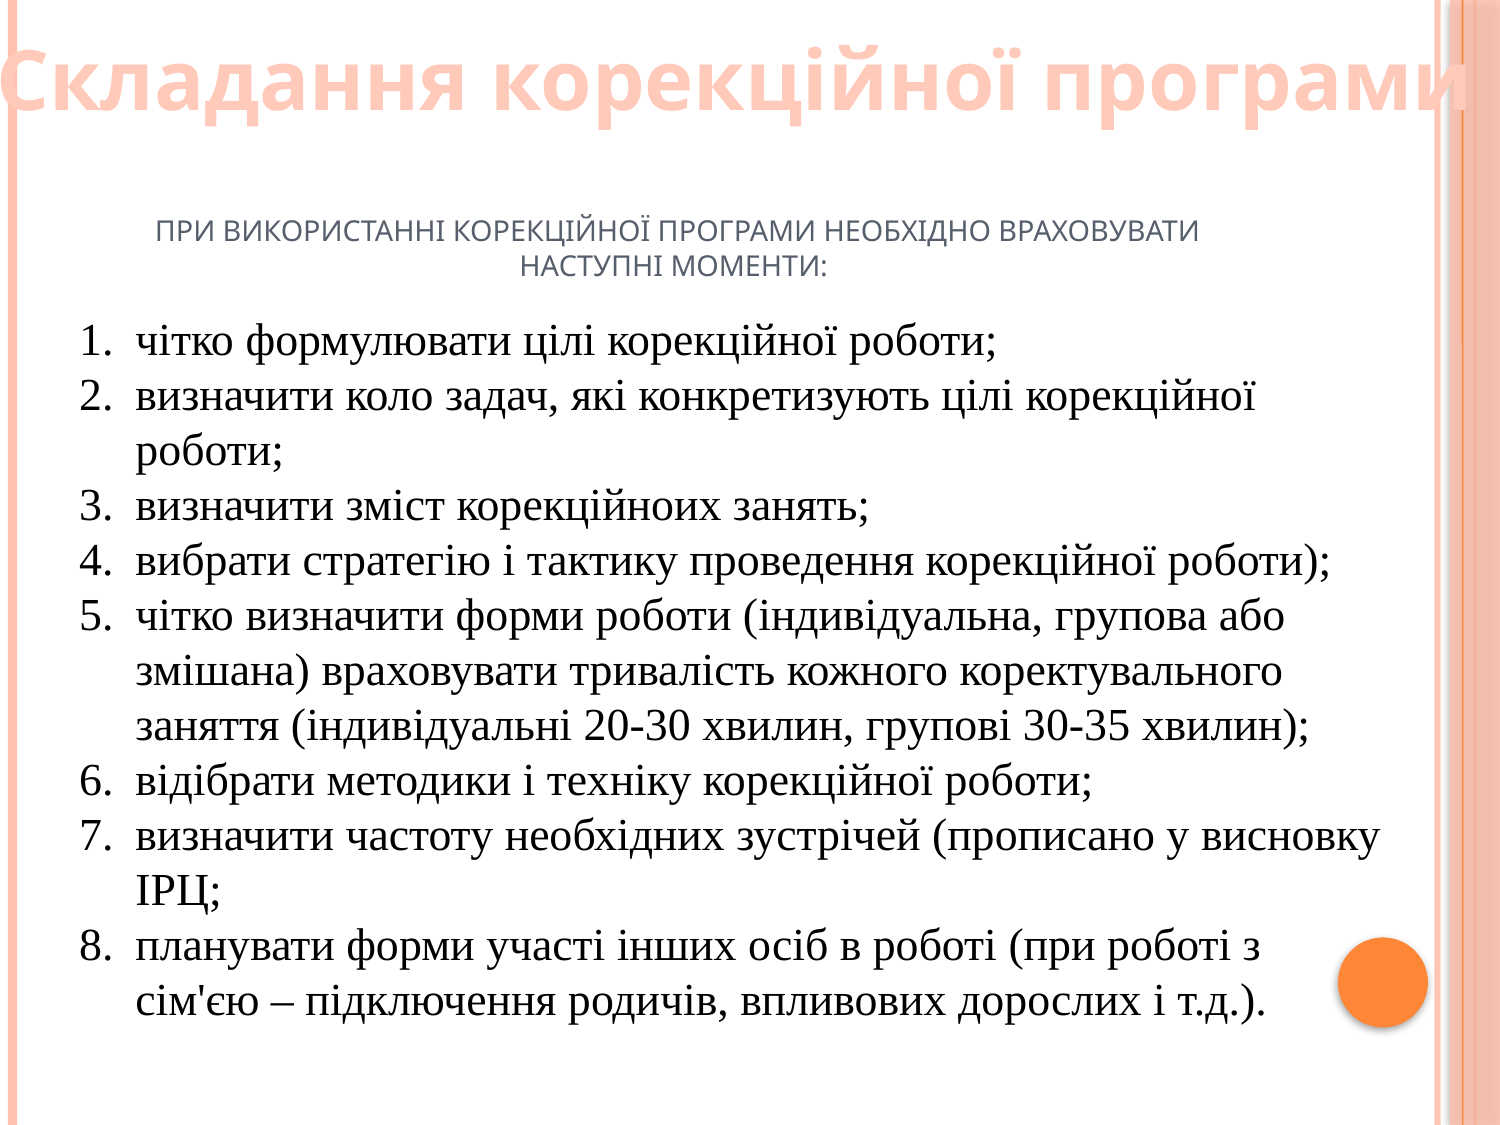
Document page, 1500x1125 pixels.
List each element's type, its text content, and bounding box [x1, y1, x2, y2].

text_box чітко формулювати цілі корекційної роботи; визначити коло задач, які конкретизують цілі корекційної роботи; визначити зміст корекційноих занять; вибрати стратегію і тактику проведення корекційної роботи); чітко визначити форми роботи (індивідуальна, групова або змішана) враховувати тривалість кожного коректувального заняття (індивідуальні 20-30 хвилин, групові 30-35 хвилин); відібрати методики і техніку корекційної роботи; визначити частоту необхідних зустрічей (прописано у висновку ІРЦ; планувати форми участі інших осіб в роботі (при роботі з сім'єю – підключення родичів, впливових дорослих і т.д.). [64, 302, 1411, 1033]
title При використанні корекційної програми необхідно враховувати наступні моменти: [65, 135, 1291, 290]
text_box Складання корекційної програми [0, 19, 1489, 135]
